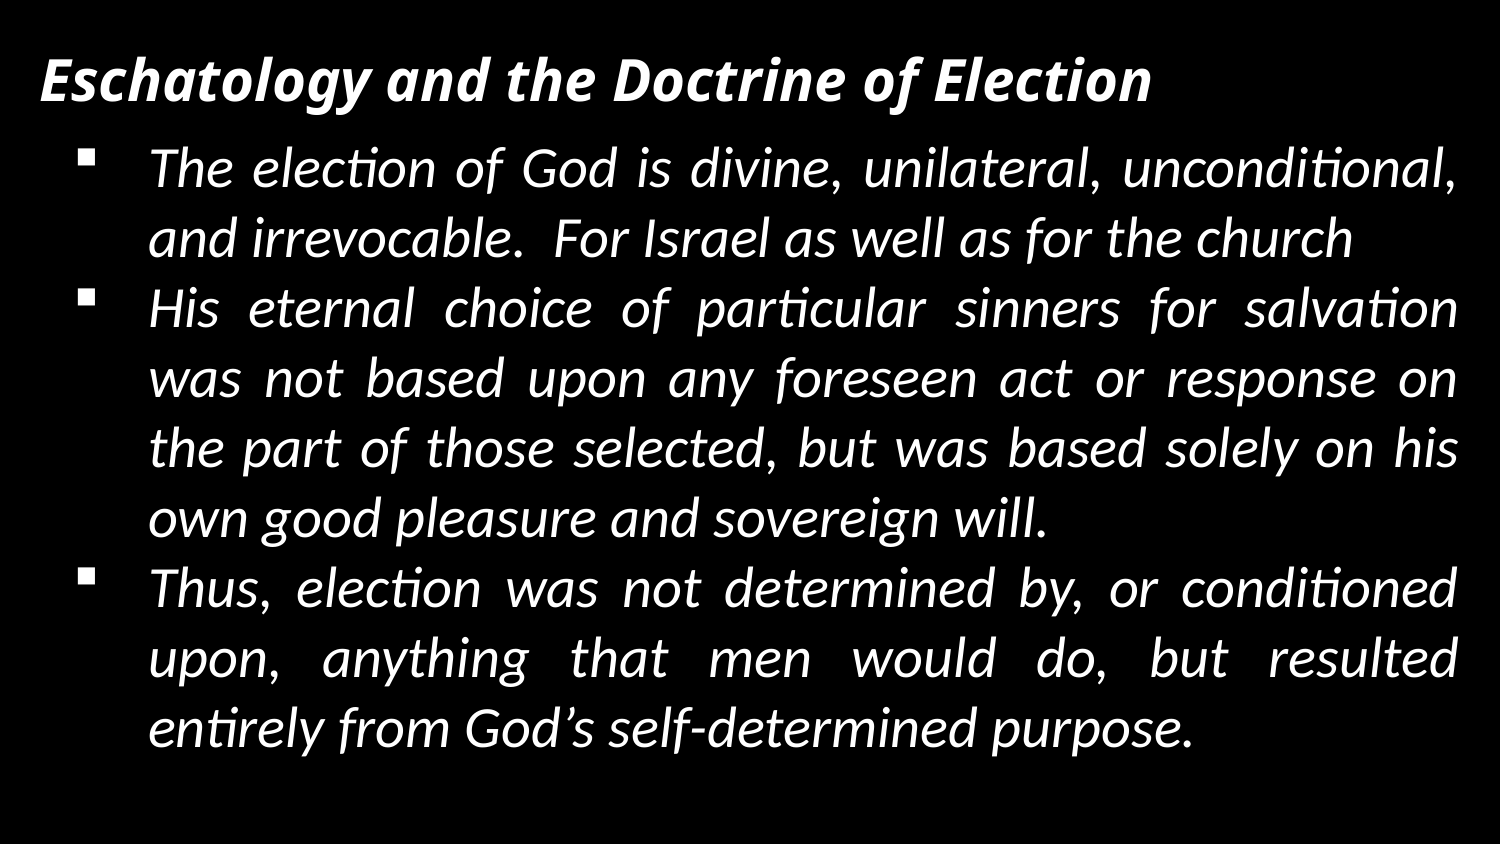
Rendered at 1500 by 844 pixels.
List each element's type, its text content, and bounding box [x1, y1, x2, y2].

text_box The election of God is divine, unilateral, unconditional, and irrevocable. For Israel as well as for the church His eternal choice of particular sinners for salvation was not based upon any foreseen act or response on the part of those selected, but was based solely on his own good pleasure and sovereign will. Thus, election was not determined by, or conditioned upon, anything that men would do, but resulted entirely from God’s self-determined purpose. [58, 121, 1475, 767]
text_box Eschatology and the Doctrine of Election [24, 9, 1475, 157]
